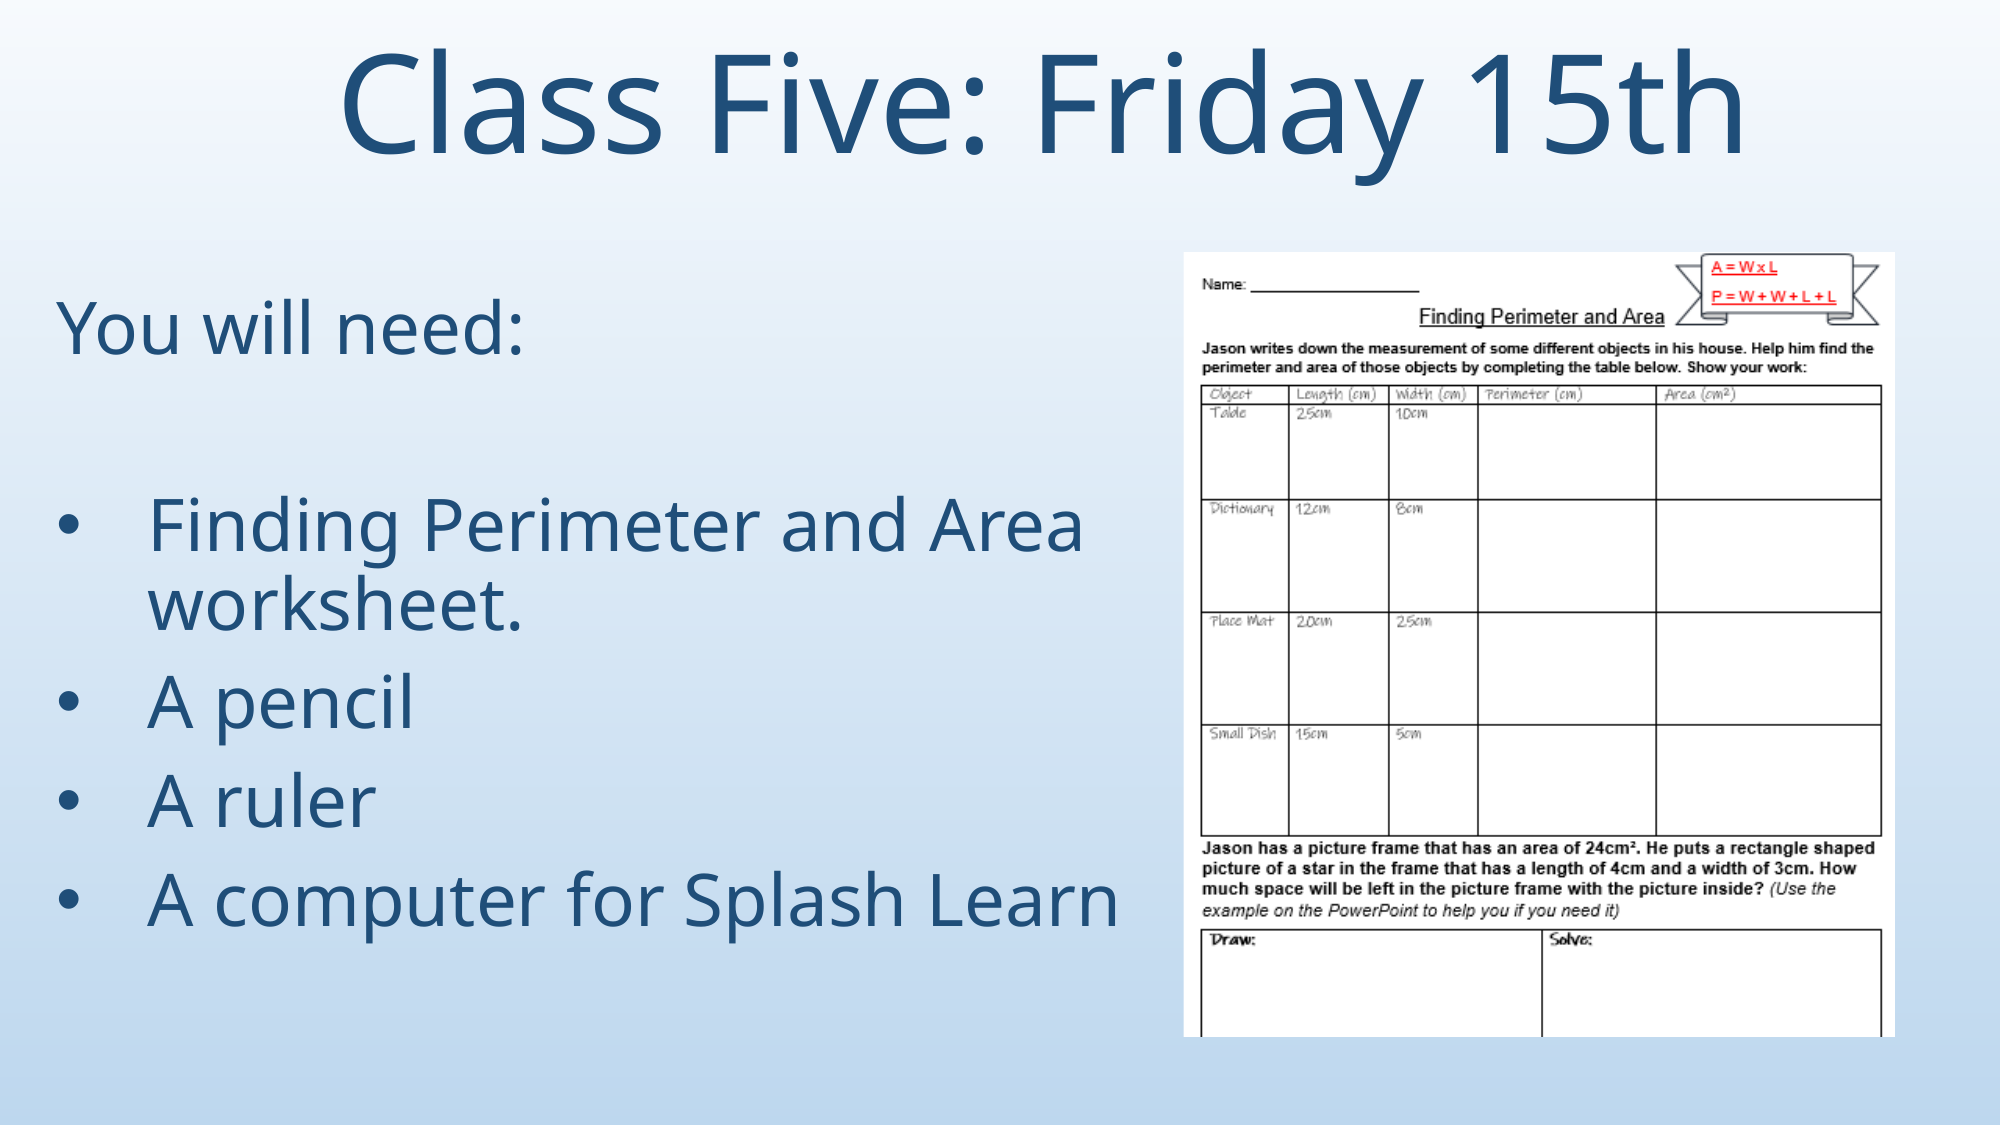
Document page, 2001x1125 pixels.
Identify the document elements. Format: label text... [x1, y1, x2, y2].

title Class Five: Friday 15th [321, 136, 2000, 191]
list You will need: Finding Perimeter and Area worksheet. A pencil A ruler A computer for Splash Learn [41, 283, 1183, 962]
picture [1183, 252, 1895, 1037]
